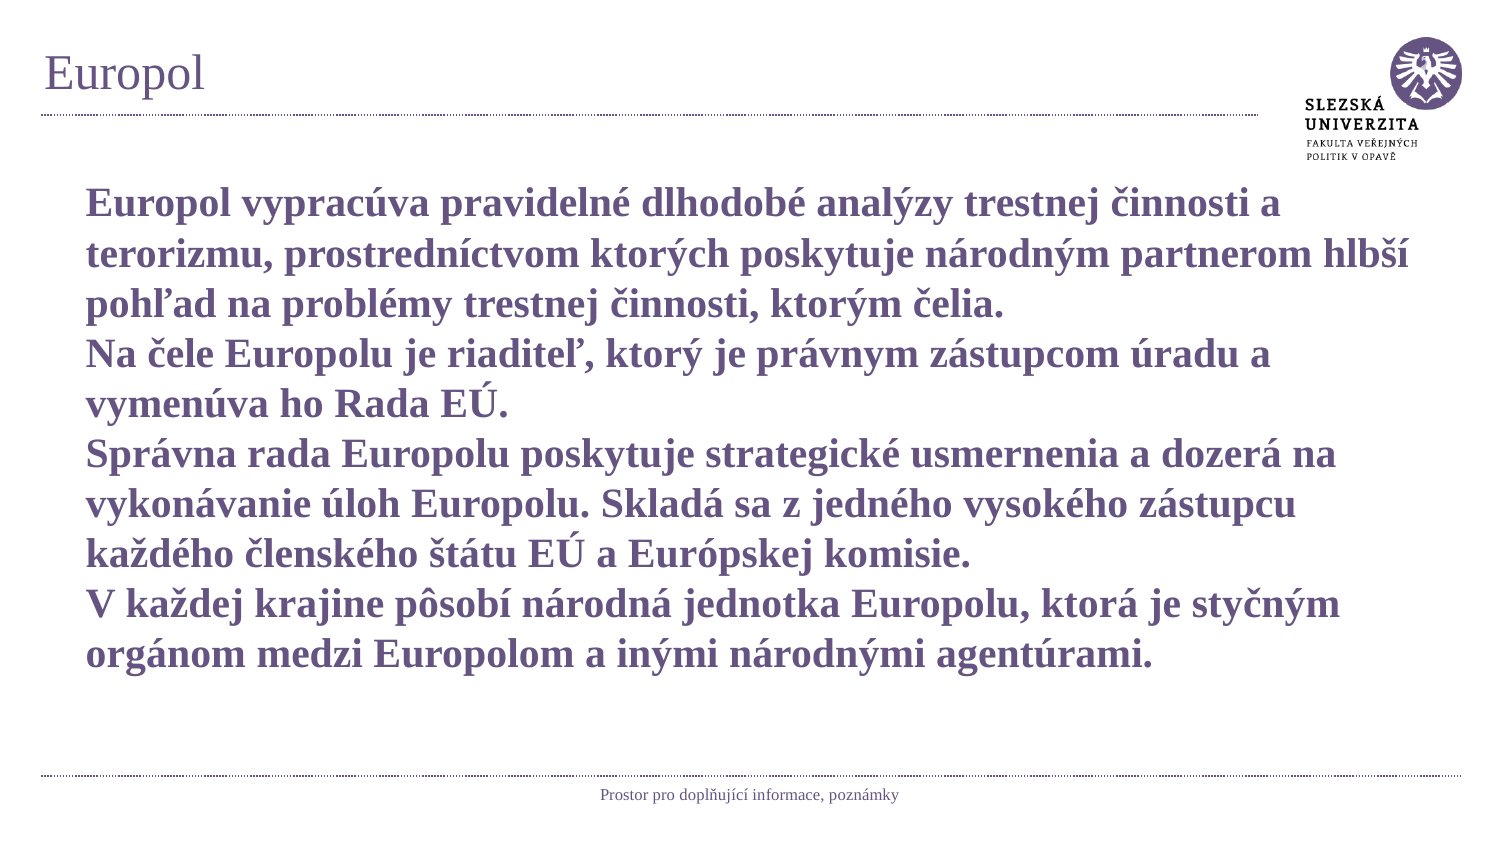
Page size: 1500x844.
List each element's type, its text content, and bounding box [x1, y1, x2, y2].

title Europol [29, 32, 668, 116]
list Europol vypracúva pravidelné dlhodobé analýzy trestnej činnosti a terorizmu, prostredníctvom ktorých poskytuje národným partnerom hlbší pohľad na problémy trestnej činnosti, ktorým čelia. Na čele Europolu je riaditeľ, ktorý je právnym zástupcom úradu a vymenúva ho Rada EÚ. Správna rada Europolu poskytuje strategické usmernenia a dozerá na vykonávanie úloh Europolu. Skladá sa z jedného vysokého zástupcu každého členského štátu EÚ a Európskej komisie. V každej krajine pôsobí národná jednotka Europolu, ktorá je styčným orgánom medzi Europolom a inými národnými agentúrami. [70, 167, 1430, 676]
picture [1305, 37, 1462, 160]
text_box Prostor pro doplňující informace, poznámky [442, 776, 1058, 811]
